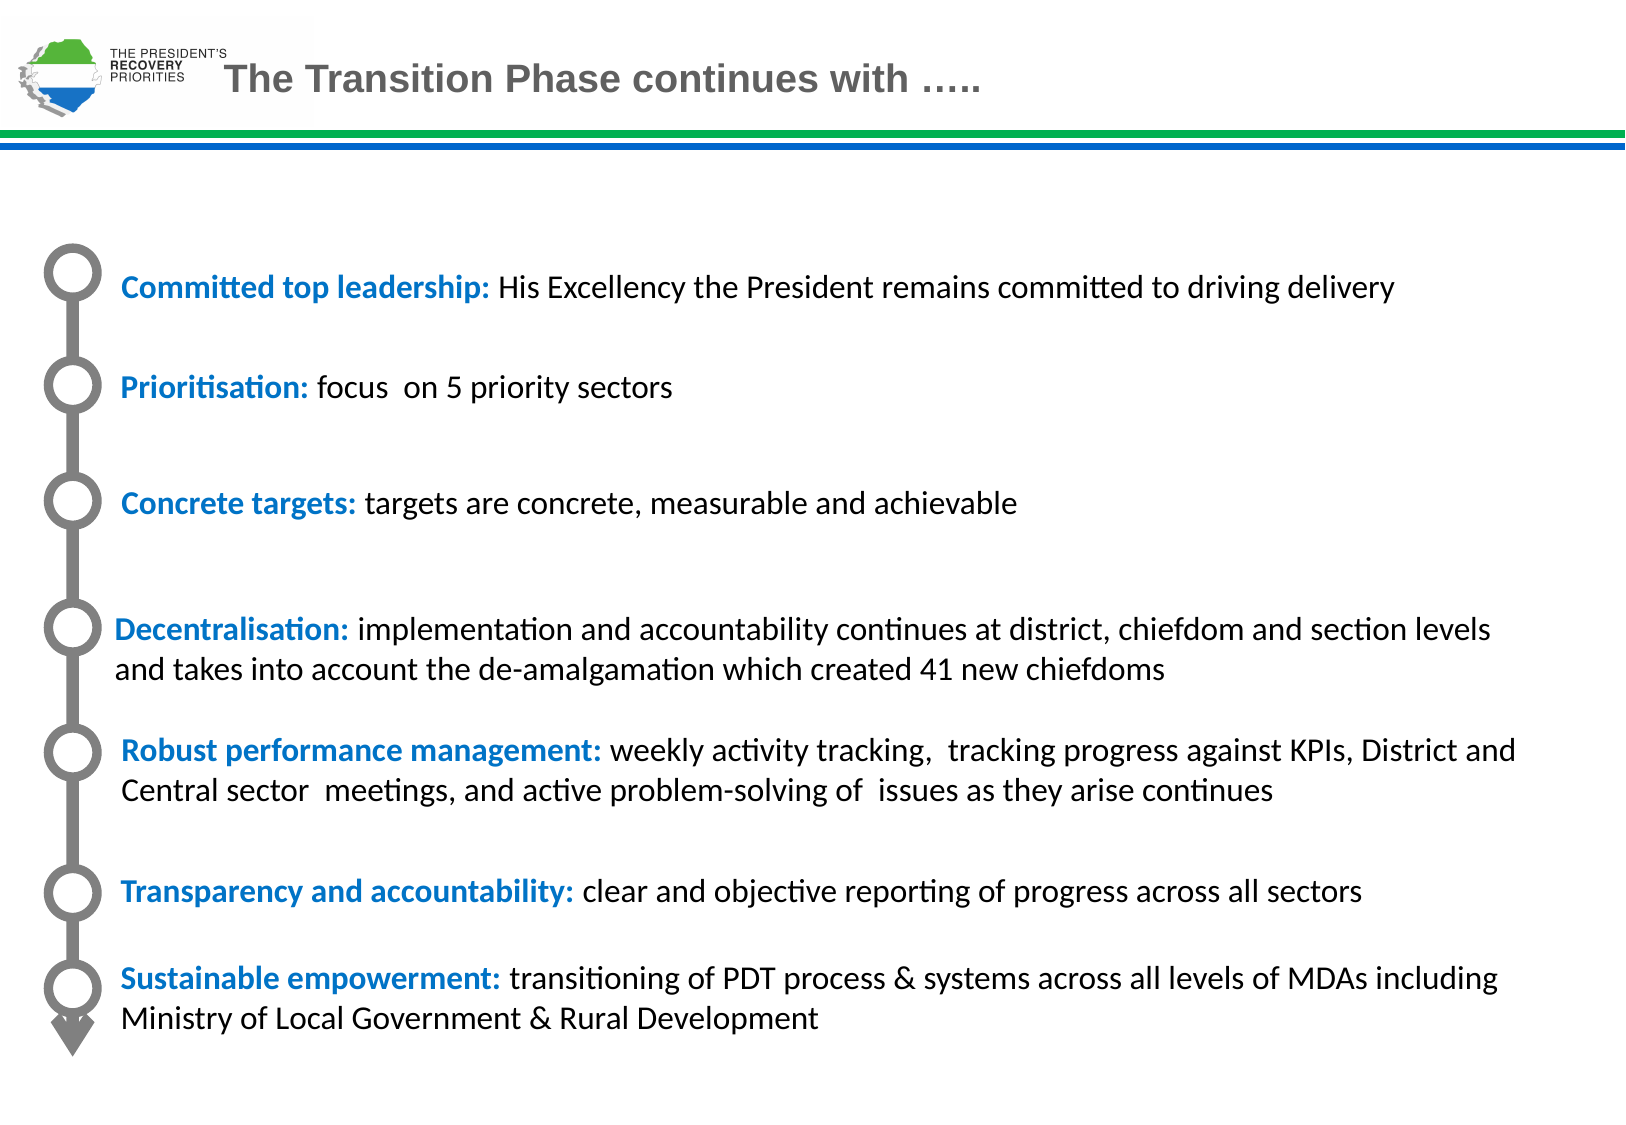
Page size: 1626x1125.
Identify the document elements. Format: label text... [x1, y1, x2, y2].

text_box Committed top leadership: His Excellency the President remains committed to driving delivery [121, 265, 1466, 306]
title The Transition Phase continues with ….. [223, 52, 1597, 101]
picture [1, 16, 314, 127]
text_box Transparency and accountability: clear and objective reporting of progress across all sectors [120, 868, 1465, 909]
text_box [48, 247, 98, 1057]
text_box Sustainable empowerment: transitioning of PDT process & systems across all levels of MDAs including Ministry of Local Government & Rural Development [120, 956, 1534, 1036]
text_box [120, 364, 1535, 809]
